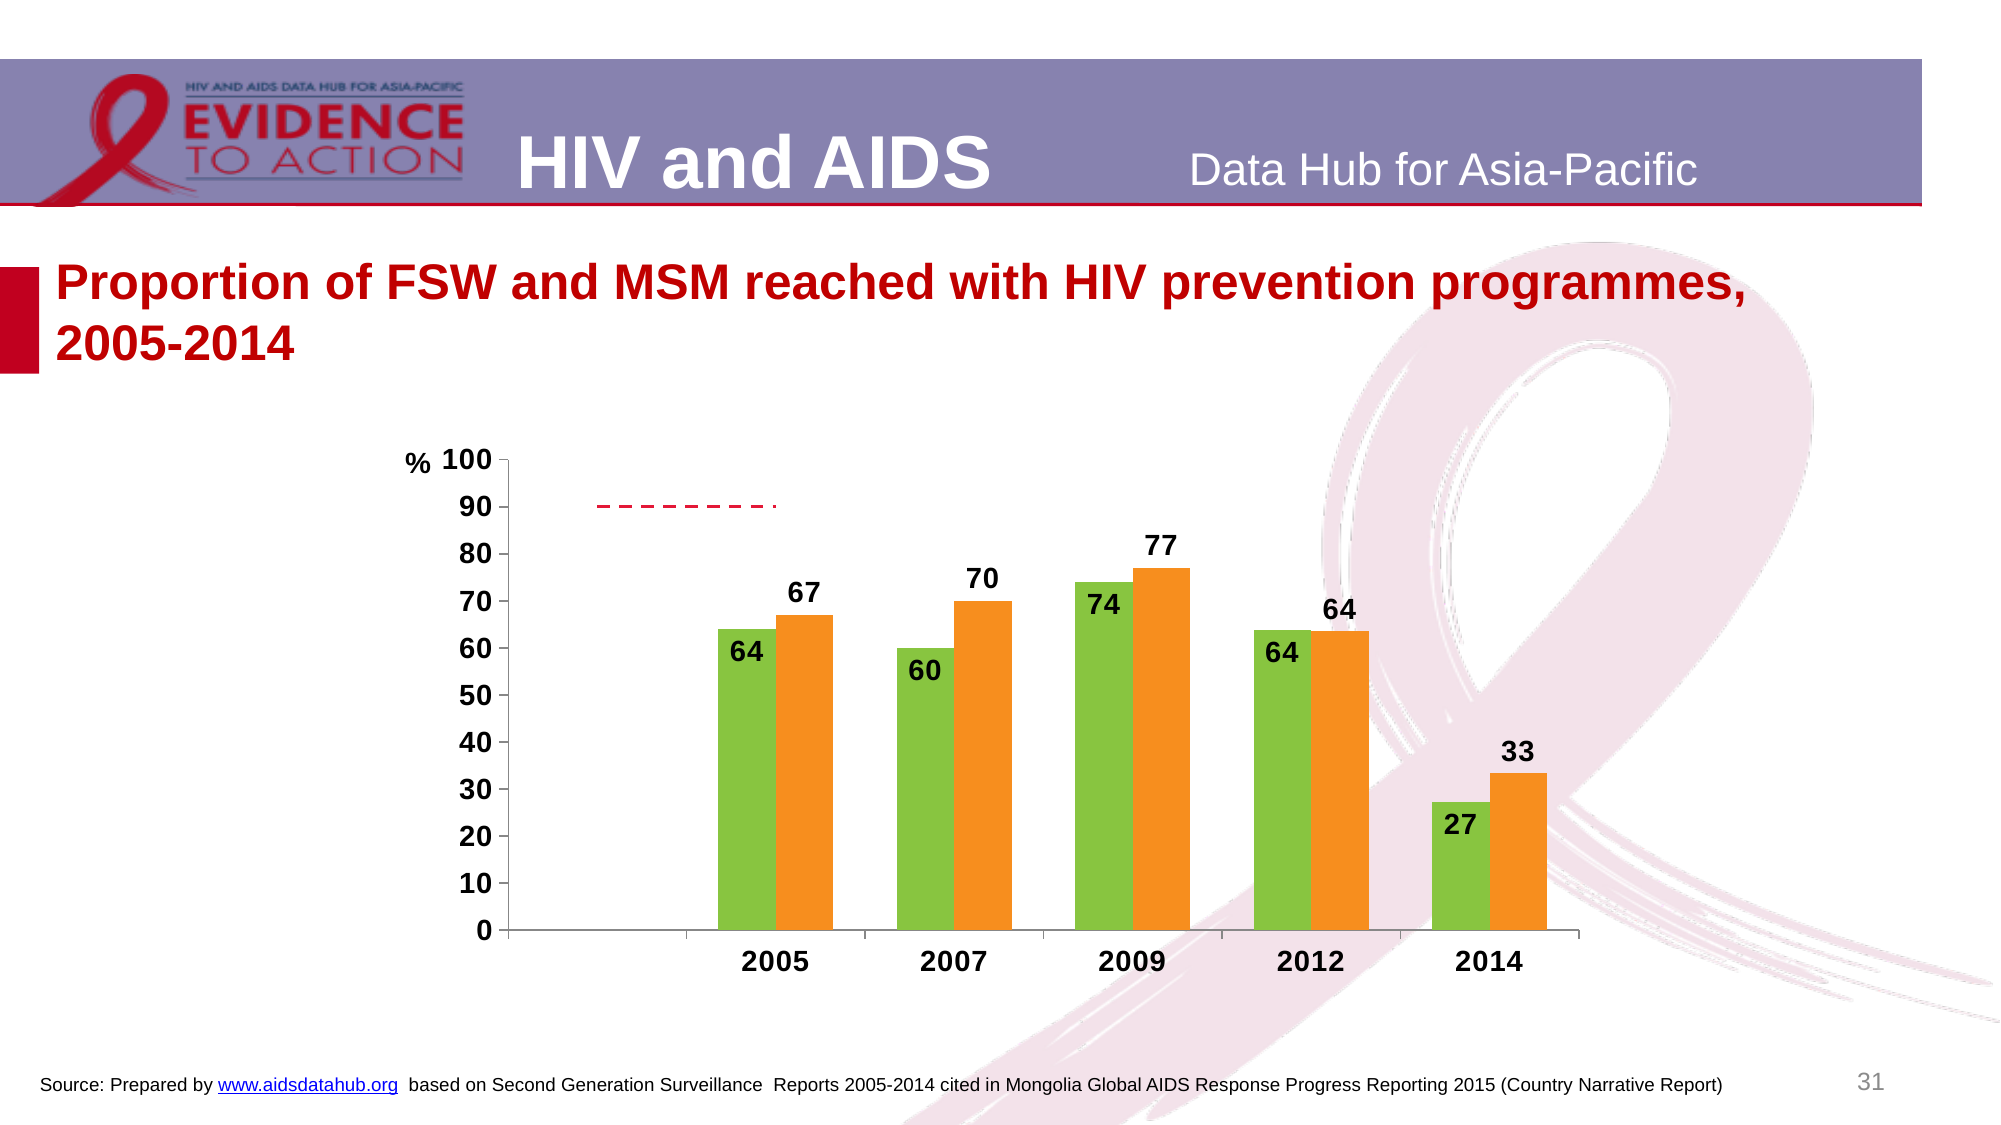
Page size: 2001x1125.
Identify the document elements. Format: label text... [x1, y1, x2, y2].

picture [11, 74, 469, 207]
text_box Source: Prepared by www.aidsdatahub.org based on Second Generation Surveillance Reports 2005-2014 cited in Mongolia Global AIDS Response Progress Reporting 2015 (Country Narrative Report) [24, 1042, 1738, 1125]
title Proportion of FSW and MSM reached with HIV prevention programmes, 2005-2014 [40, 242, 1841, 326]
picture [706, 181, 2000, 1125]
slide_number 31 [1781, 1042, 1900, 1103]
chart [399, 387, 1598, 1002]
